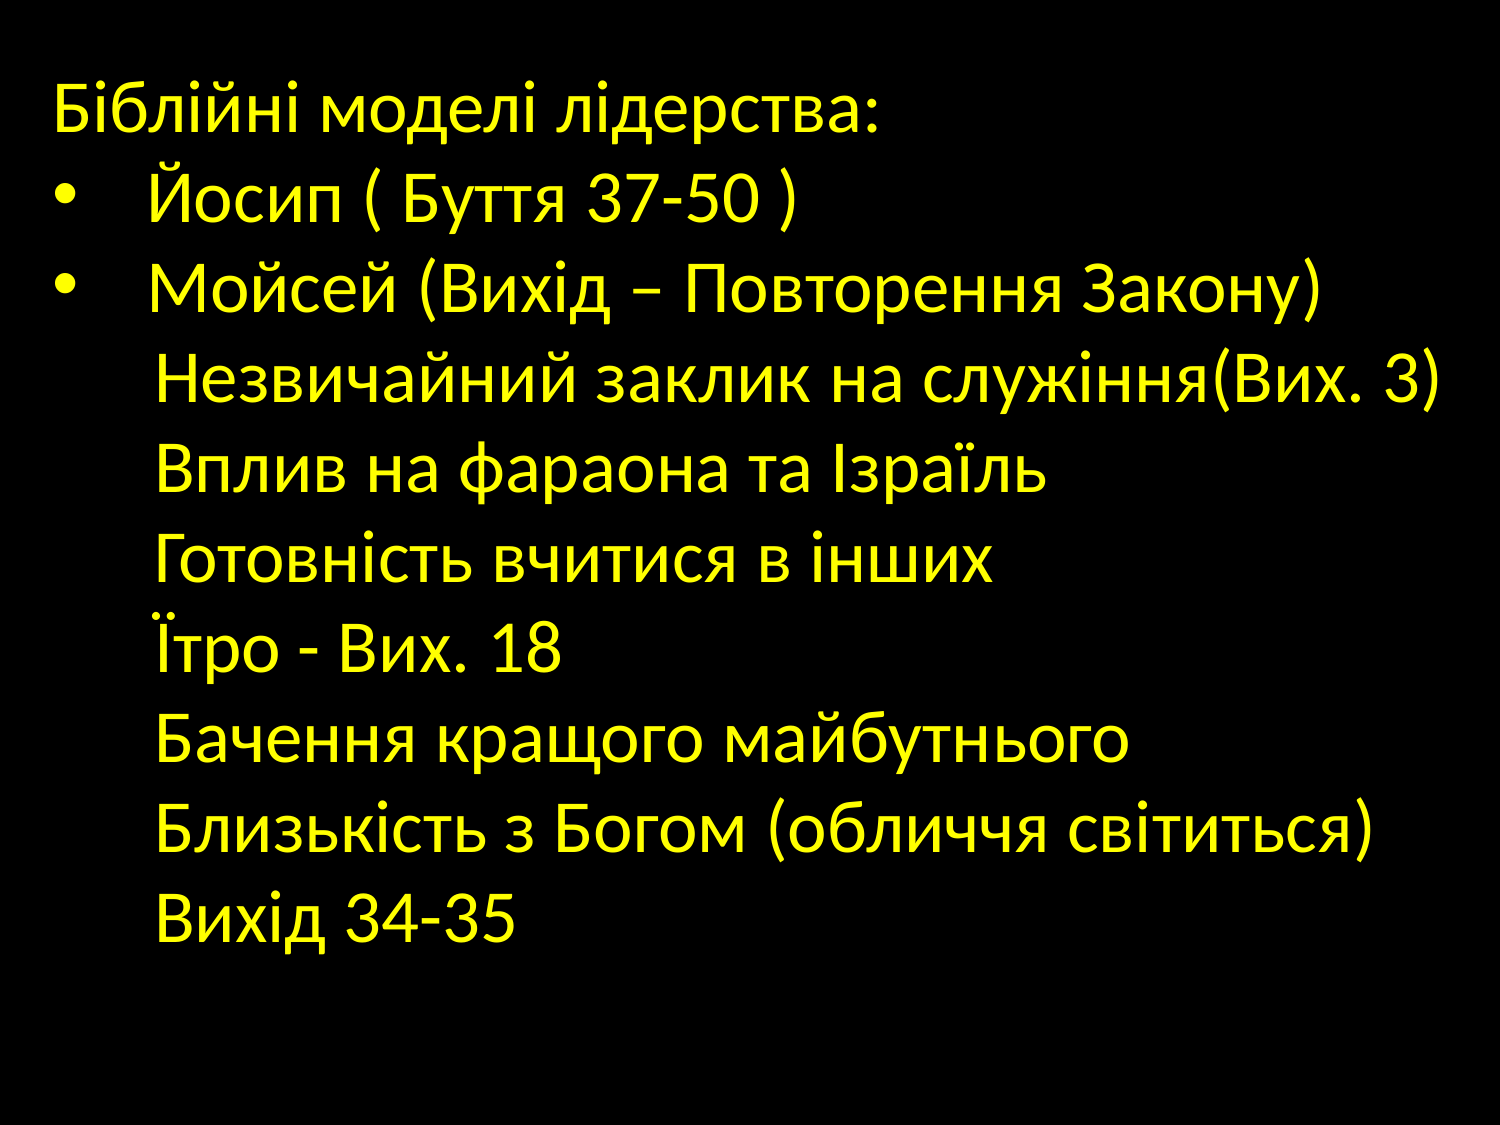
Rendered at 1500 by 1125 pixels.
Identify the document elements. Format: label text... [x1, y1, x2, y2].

text_box Біблійні моделі лідерства: Йосип ( Буття 37-50 ) Мойсей (Вихід – Повторення Закону) Незвичайний заклик на служіння(Вих. 3) Вплив на фараона та Ізраїль Готовність вчитися в інших Їтро - Вих. 18 Бачення кращого майбутнього Близькість з Богом (обличчя світиться) Вихід 34-35 [37, 49, 1488, 1055]
